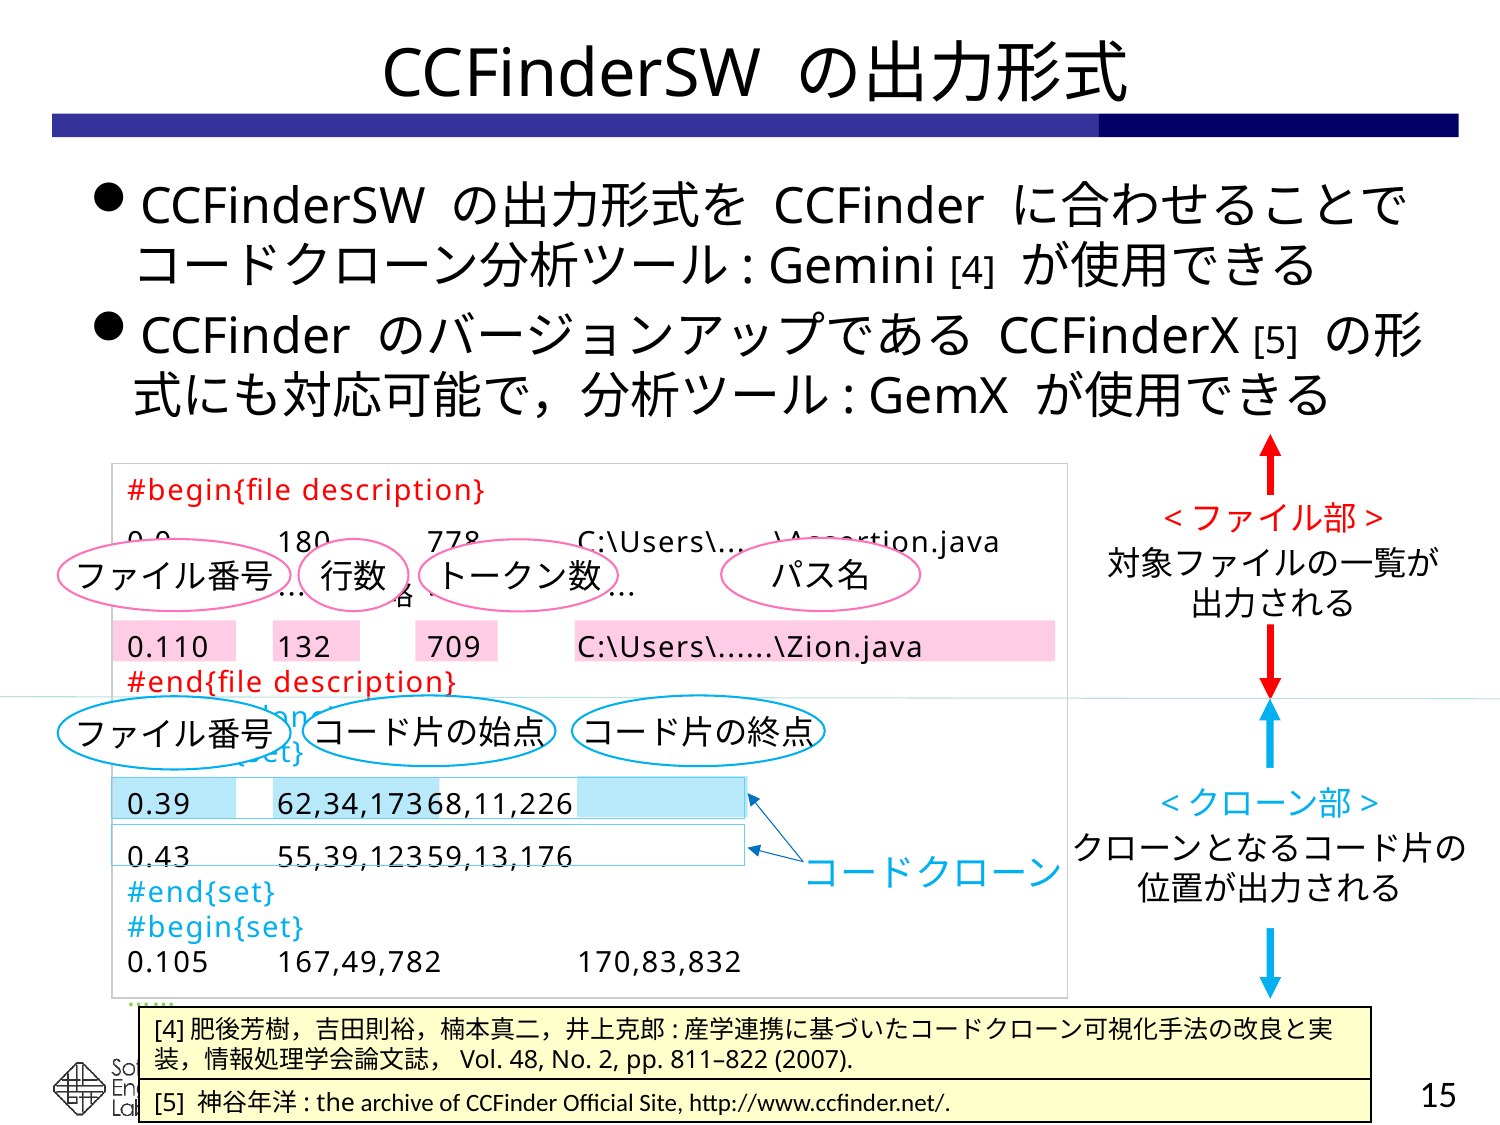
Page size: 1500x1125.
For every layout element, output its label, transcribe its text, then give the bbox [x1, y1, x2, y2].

text_box [1271, 922, 1344, 929]
text_box #begin{file description} 0.0 180 778 C:\Users\......\Assertion.java …… …… 中略 …… …… 0.110 132 709 C:\Users\......\Zion.java #end{file description} #begin{clone} #begin{set} 0.39 62,34,173 68,11,226 0.43 55,39,123 59,13,176 #end{set} #begin{set} 0.105 167,49,782 170,83,832 …… [112, 699, 1068, 998]
text_box <クローン部> クローンとなるコード片の 位置が出力される [1271, 760, 1473, 922]
text_box [4]肥後芳樹，吉田則裕，楠本真二，井上克郎:産学連携に基づいたコードクローン可視化手法の改良と実装，情報処理学会論文誌，Vol. 48, No. 2, pp. 811–822 (2007). [138, 1006, 1372, 1078]
text_box <ファイル部> 対象ファイルの一覧が出力される [1271, 495, 1449, 625]
text_box [5] 神谷年洋: the archive of CCFinder Official Site, http://www.ccfinder.net/. [138, 1078, 1372, 1123]
text_box [111, 824, 745, 866]
text_box コード片の始点 [301, 699, 557, 768]
text_box [111, 777, 745, 819]
text_box <クローン部> クローンとなるコード片の 位置が出力される [1067, 760, 1269, 922]
text_box パス名 [720, 536, 922, 613]
text_box <ファイル部> 対象ファイルの一覧が出力される [1098, 495, 1270, 625]
text_box ファイル番号 [56, 537, 292, 613]
text_box [1188, 922, 1269, 929]
picture [53, 1058, 138, 1120]
list CCFinderSW の出力形式を CCFinder に合わせることでコードクローン分析ツール: Gemini [4] が使用できる CCFinder のバージョンアップである CCFinderX [5] の形式にも対応可能で，分析ツール: GemX が使用できる [75, 165, 1439, 414]
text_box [747, 847, 804, 862]
text_box コード片の終点 [570, 699, 826, 768]
text_box ファイル番号 [56, 699, 292, 771]
slide_number 15 [1377, 1062, 1473, 1106]
text_box コードクローン [826, 841, 1040, 902]
title CCFinderSW の出力形式 [52, 19, 1459, 114]
text_box 行数 [297, 537, 410, 613]
text_box トークン数 [417, 538, 620, 613]
text_box #begin{file description} 0.0 180 778 C:\Users\......\Assertion.java …… …… 中略 …… …… 0.110 132 709 C:\Users\......\Zion.java #end{file description} #begin{clone} #begin{set} 0.39 62,34,173 68,11,226 0.43 55,39,123 59,13,176 #end{set} #begin{set} 0.105 167,49,782 170,83,832 …… [112, 463, 1068, 696]
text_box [747, 793, 804, 847]
